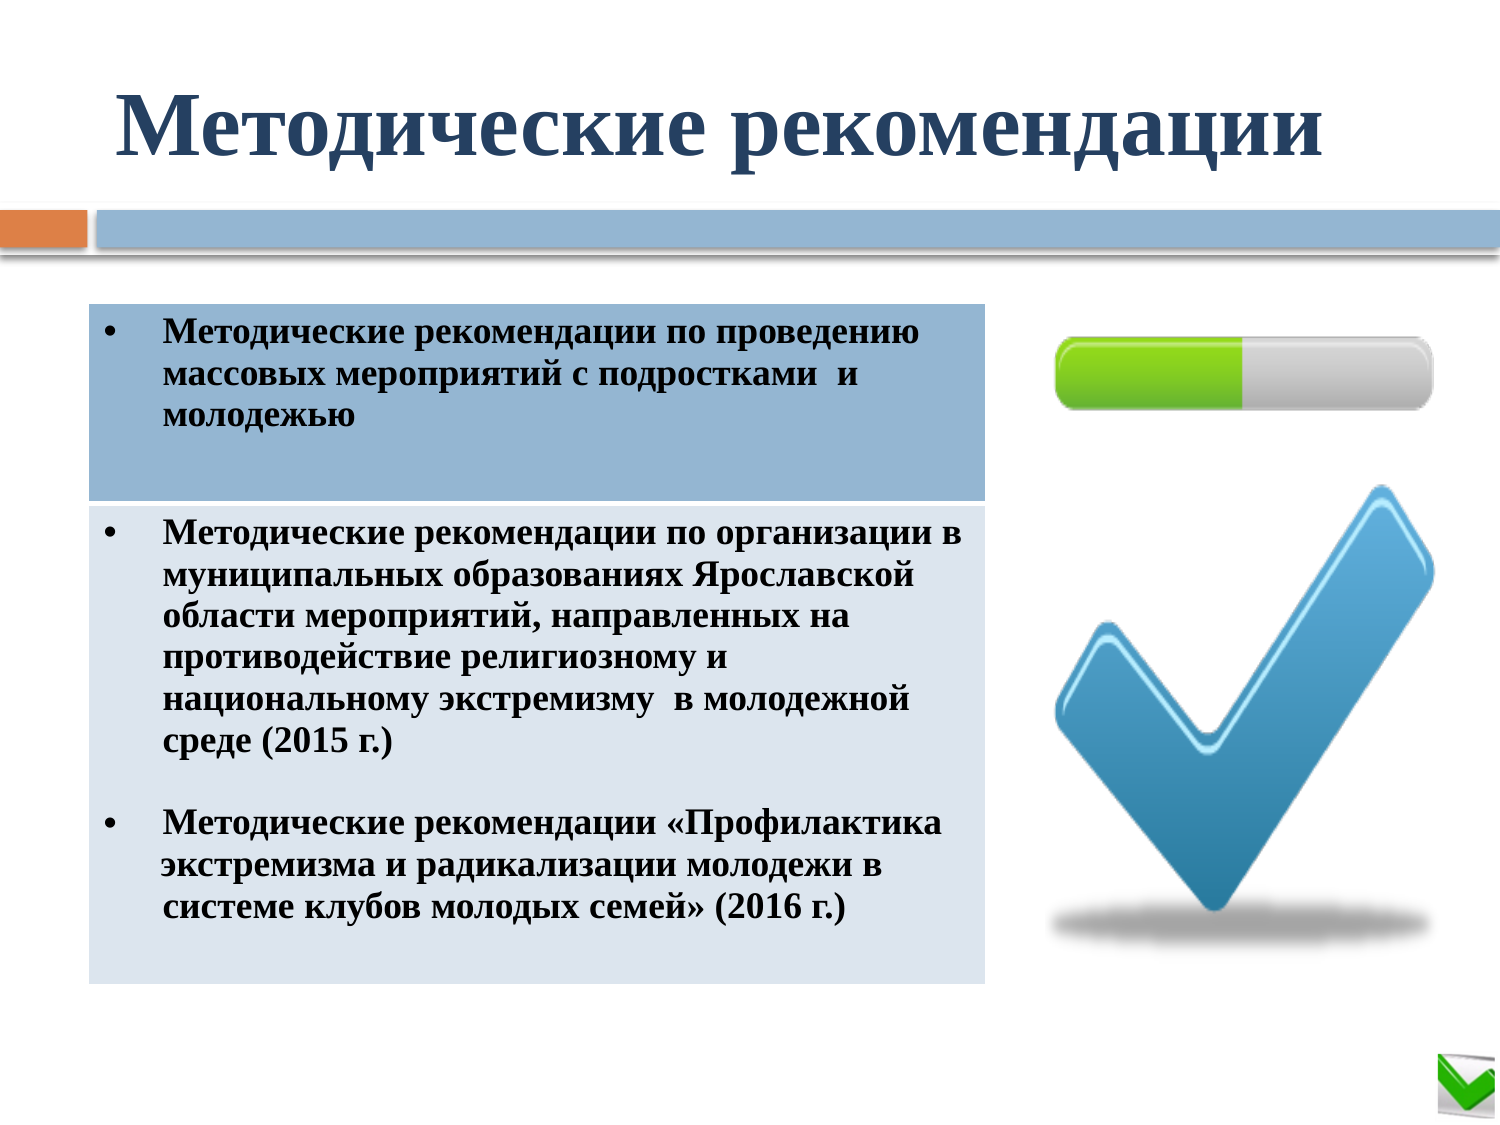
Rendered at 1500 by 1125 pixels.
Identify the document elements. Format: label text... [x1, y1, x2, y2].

picture [1045, 322, 1443, 965]
list [100, 262, 1438, 1000]
picture [1435, 1050, 1498, 1122]
table_header Методические рекомендации по проведению массовых мероприятий с подростками и молодежью [89, 304, 985, 501]
title Методические рекомендации [100, 37, 1438, 200]
table_cell Методические рекомендации по организации в муниципальных образованиях Ярославской области мероприятий, направленных на противодействие религиозному и национальному экстремизму в молодежной среде (2015 г.) Методические рекомендации «Профилактика экстремизма и радикализации молодежи в системе клубов молодых семей» (2016 г.) [89, 506, 985, 984]
